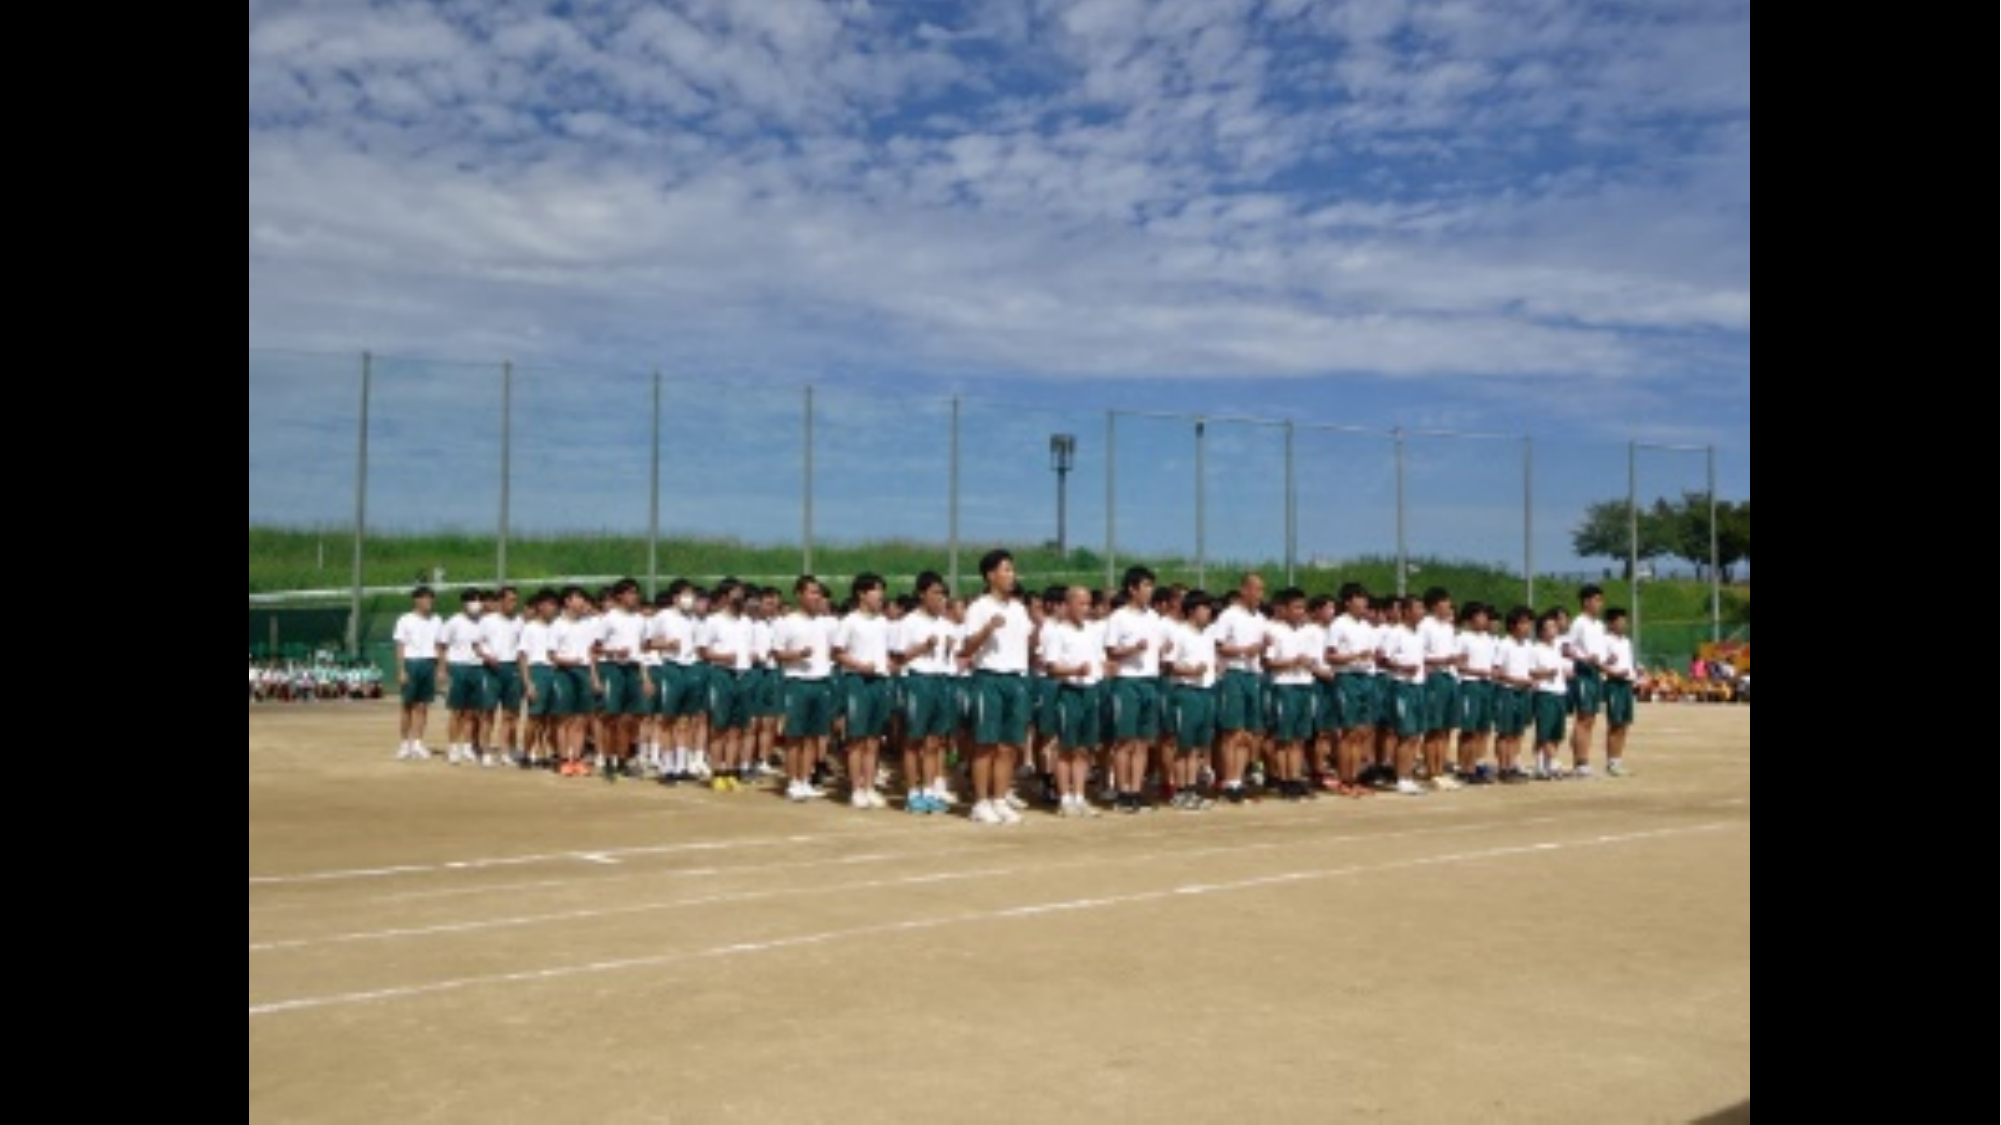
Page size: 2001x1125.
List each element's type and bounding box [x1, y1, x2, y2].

picture [249, 0, 1750, 1125]
